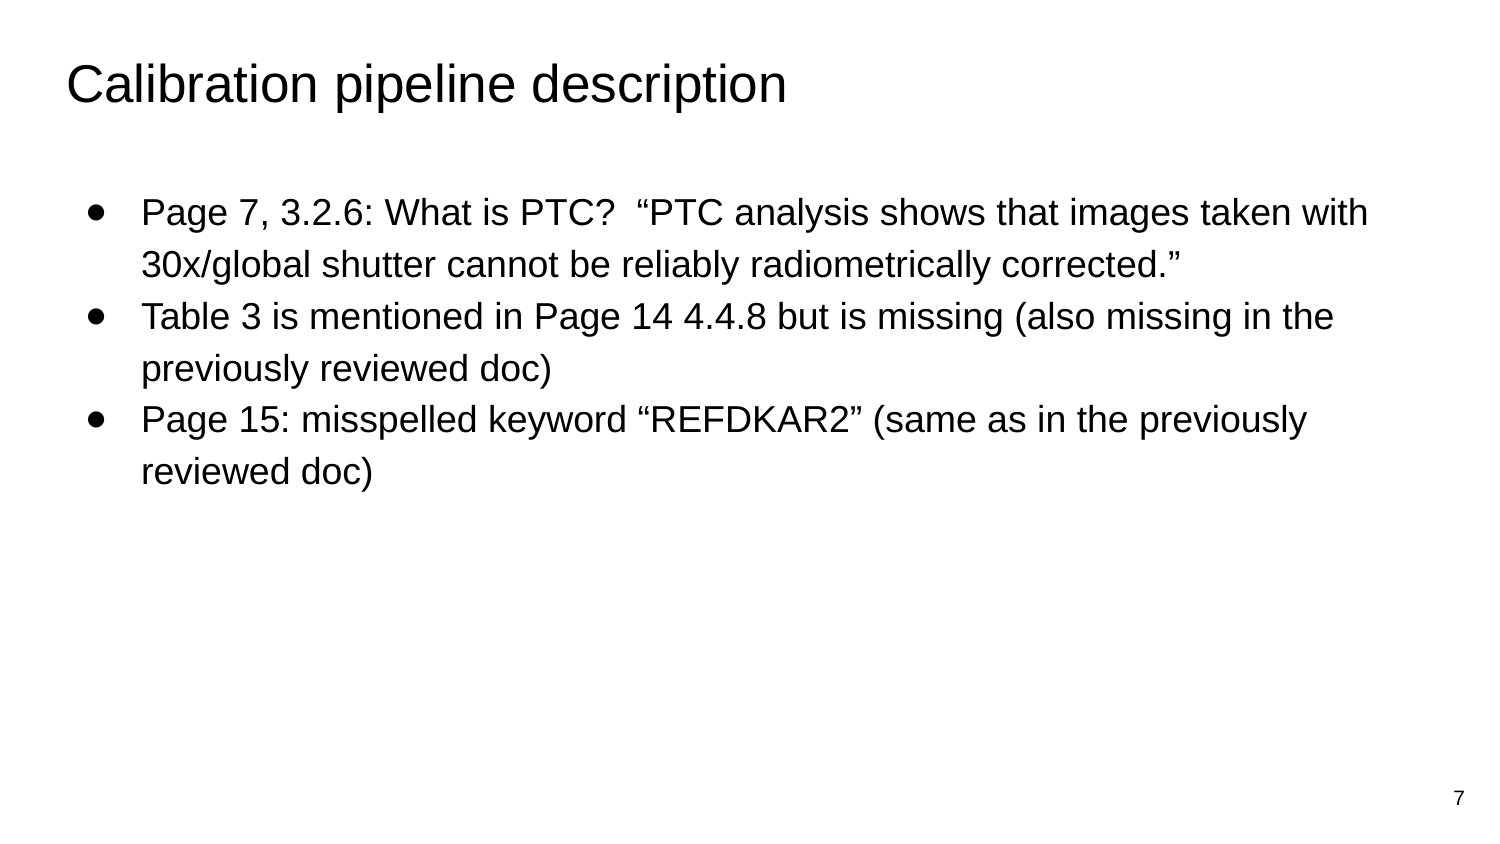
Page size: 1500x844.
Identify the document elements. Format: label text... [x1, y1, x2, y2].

title Calibration pipeline description [51, 34, 1449, 129]
list Page 7, 3.2.6: What is PTC? “PTC analysis shows that images taken with 30x/global shutter cannot be reliably radiometrically corrected.” Table 3 is mentioned in Page 14 4.4.8 but is missing (also missing in the previously reviewed doc) Page 15: misspelled keyword “REFDKAR2” (same as in the previously reviewed doc) [51, 166, 1449, 782]
slide_number ‹#› [1389, 764, 1480, 830]
